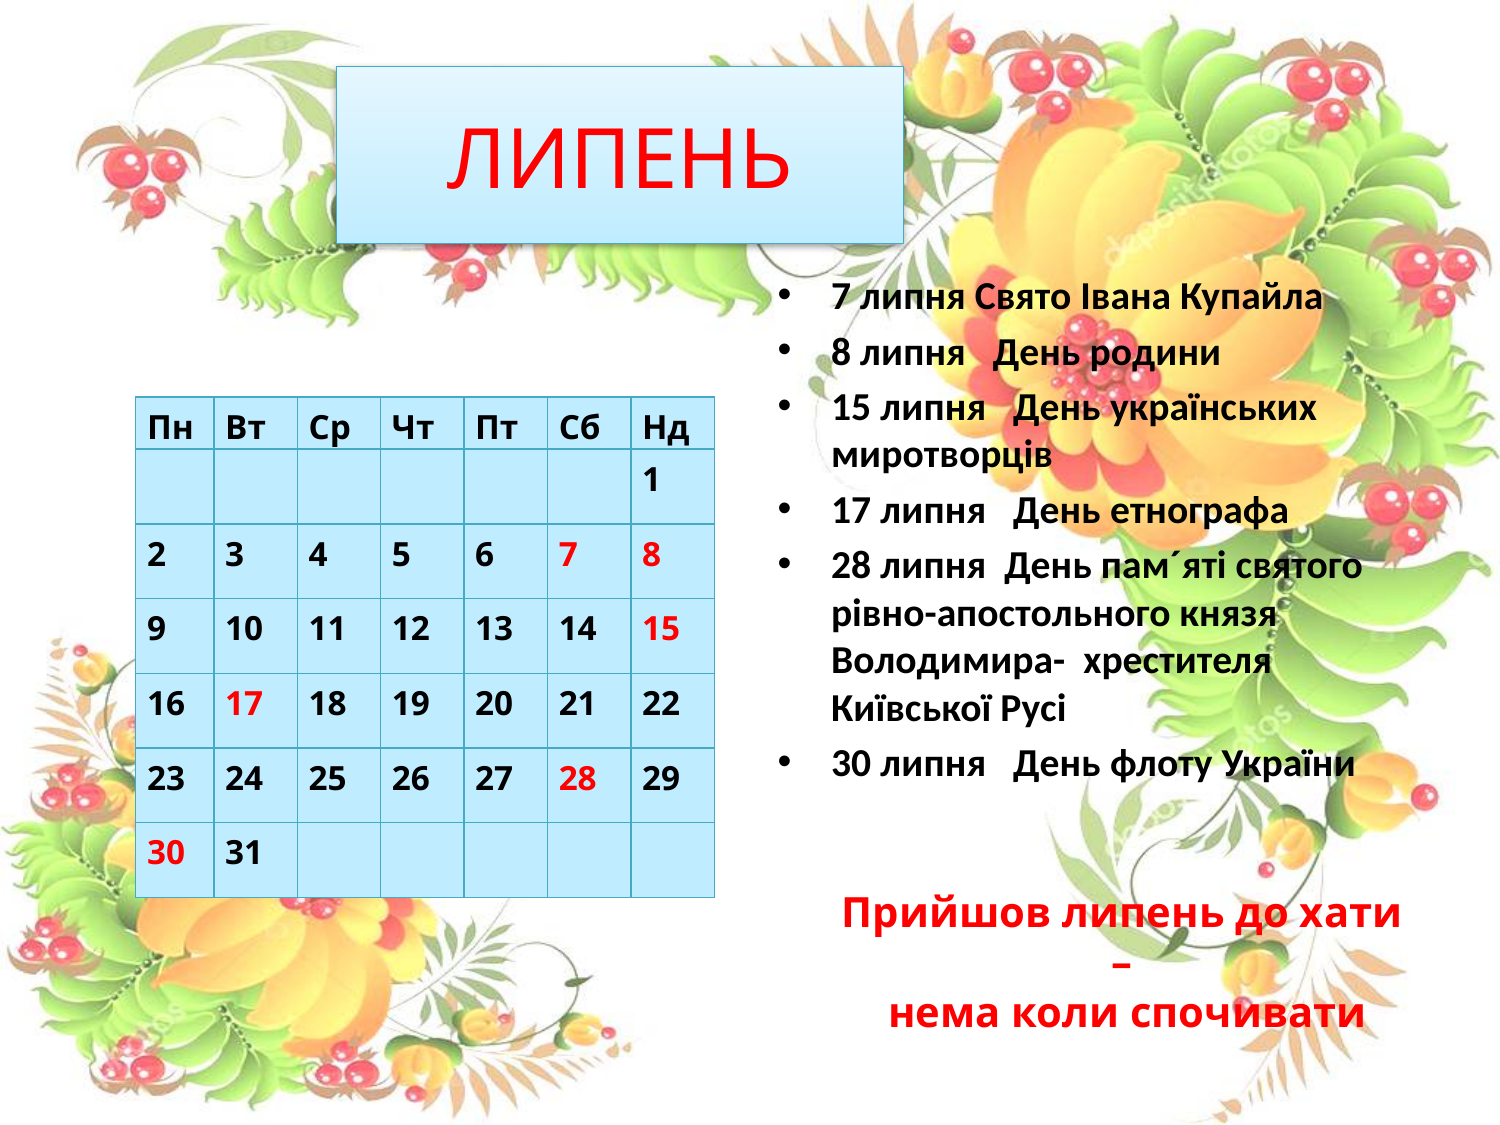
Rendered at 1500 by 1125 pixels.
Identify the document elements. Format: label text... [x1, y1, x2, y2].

table_cell [465, 823, 547, 897]
table_cell 29 [632, 749, 714, 822]
table_cell 13 [465, 599, 547, 673]
table_cell 14 [548, 599, 630, 673]
table_cell [548, 450, 630, 523]
table_cell 3 [215, 525, 297, 598]
table_cell 12 [381, 599, 463, 673]
table_cell 16 [136, 674, 213, 747]
text_box Прийшов липень до хати – нема коли спочивати [819, 865, 1425, 1057]
table_cell [298, 823, 380, 897]
table_cell 4 [298, 525, 380, 598]
list 7 липня Свято Івана Купайла 8 липня День родини 15 липня День українських миротворців 17 липня День етнографа 28 липня День пам´яті святого рівно-апостольного князя Володимира- хрестителя Київської Русі 30 липня День флоту України [762, 262, 1425, 797]
table_cell 23 [136, 749, 213, 822]
table_cell 11 [298, 599, 380, 673]
table_header Вт [215, 398, 297, 448]
table_cell 10 [215, 599, 297, 673]
table_cell 7 [548, 525, 630, 598]
table_cell 28 [548, 749, 630, 822]
table_cell 2 [136, 525, 213, 598]
table_header Сб [548, 398, 630, 448]
table_header Пн [136, 398, 213, 448]
table_cell 30 [136, 823, 213, 897]
table_header Нд [632, 398, 714, 448]
table_cell 26 [381, 749, 463, 822]
table_header Ср [298, 398, 380, 448]
table_cell 17 [215, 674, 297, 747]
table_cell 21 [548, 674, 630, 747]
table_cell [215, 450, 297, 523]
title ЛИПЕНЬ [336, 66, 904, 244]
table_cell 20 [465, 674, 547, 747]
table_cell 19 [381, 674, 463, 747]
table_cell 1 [632, 450, 714, 523]
table_cell 8 [632, 525, 714, 598]
picture [0, 0, 1500, 1125]
table_cell [381, 823, 463, 897]
table_cell 24 [215, 749, 297, 822]
table_cell 25 [298, 749, 380, 822]
table_header Чт [381, 398, 463, 448]
table_cell [548, 823, 630, 897]
table_cell 5 [381, 525, 463, 598]
table_cell 31 [215, 823, 297, 897]
table_cell 22 [632, 674, 714, 747]
table_cell [381, 450, 463, 523]
table_cell [465, 450, 547, 523]
table_cell [136, 450, 213, 523]
table_cell [632, 823, 714, 897]
table_cell 9 [136, 599, 213, 673]
table_header Пт [465, 398, 547, 448]
table_cell 6 [465, 525, 547, 598]
table_cell 27 [465, 749, 547, 822]
table_cell 18 [298, 674, 380, 747]
table_cell [298, 450, 380, 523]
table_cell 15 [632, 599, 714, 673]
